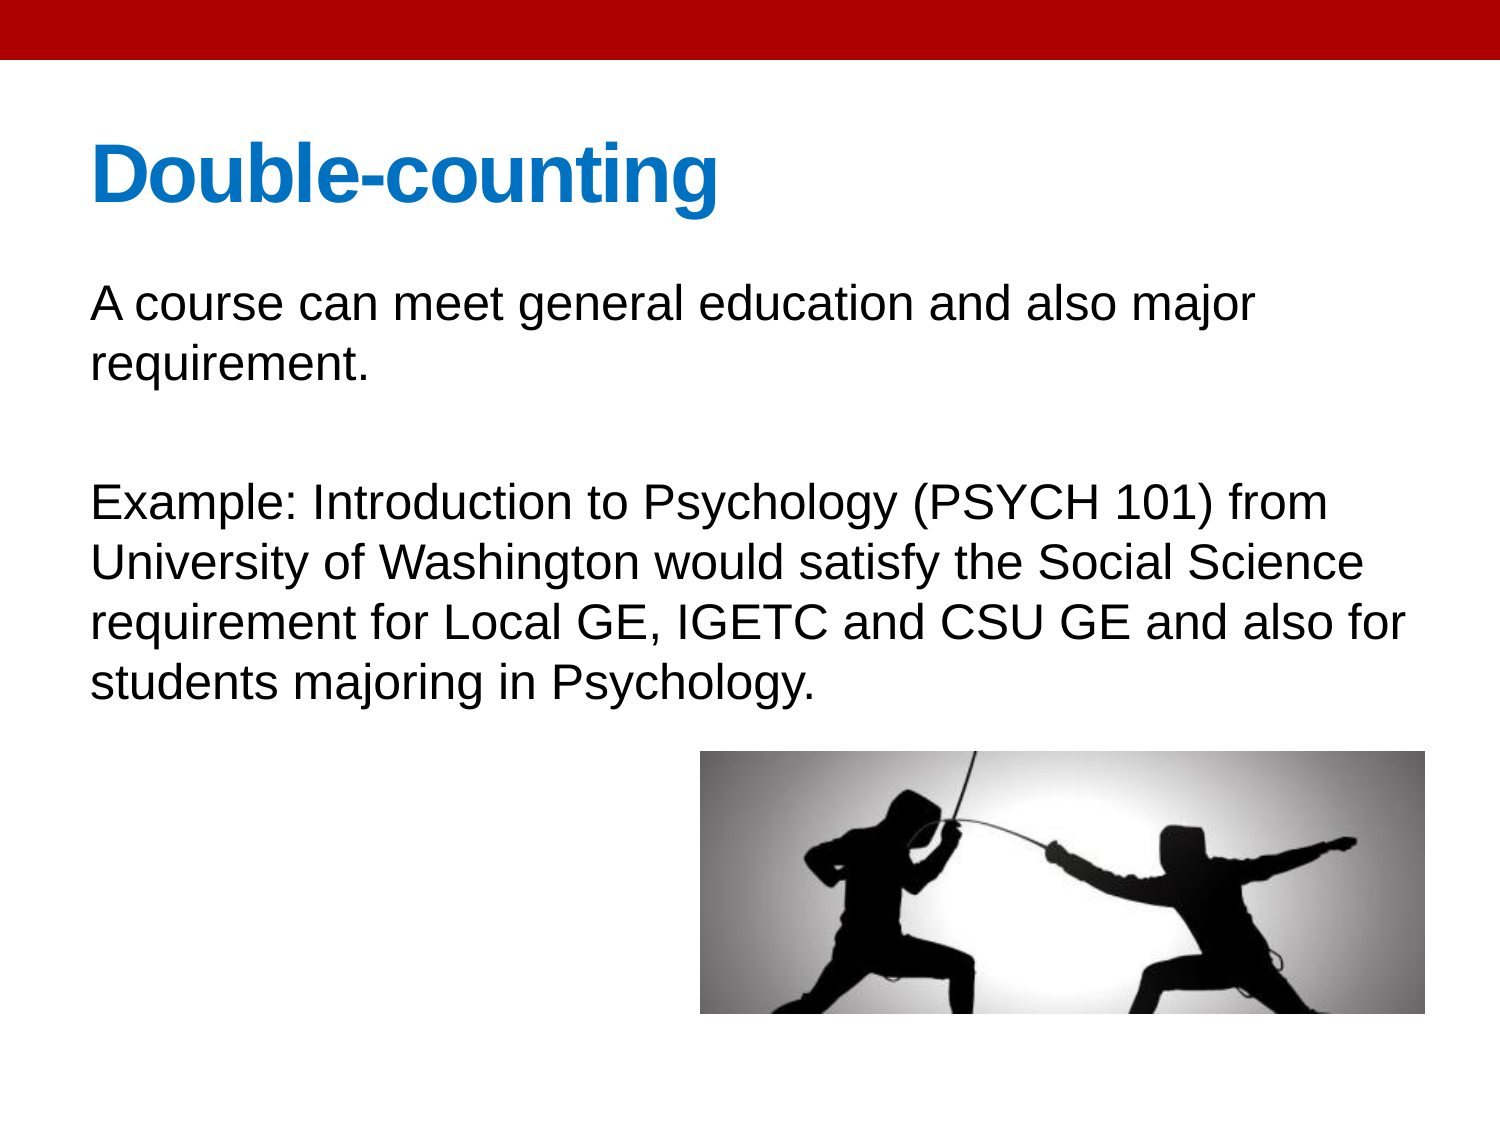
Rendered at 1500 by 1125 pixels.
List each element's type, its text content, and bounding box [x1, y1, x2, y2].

picture [700, 751, 1426, 1014]
list A course can meet general education and also major requirement. Example: Introduction to Psychology (PSYCH 101) from University of Washington would satisfy the Social Science requirement for Local GE, IGETC and CSU GE and also for students majoring in Psychology. [75, 262, 1425, 1063]
title Double-counting [75, 87, 1425, 250]
